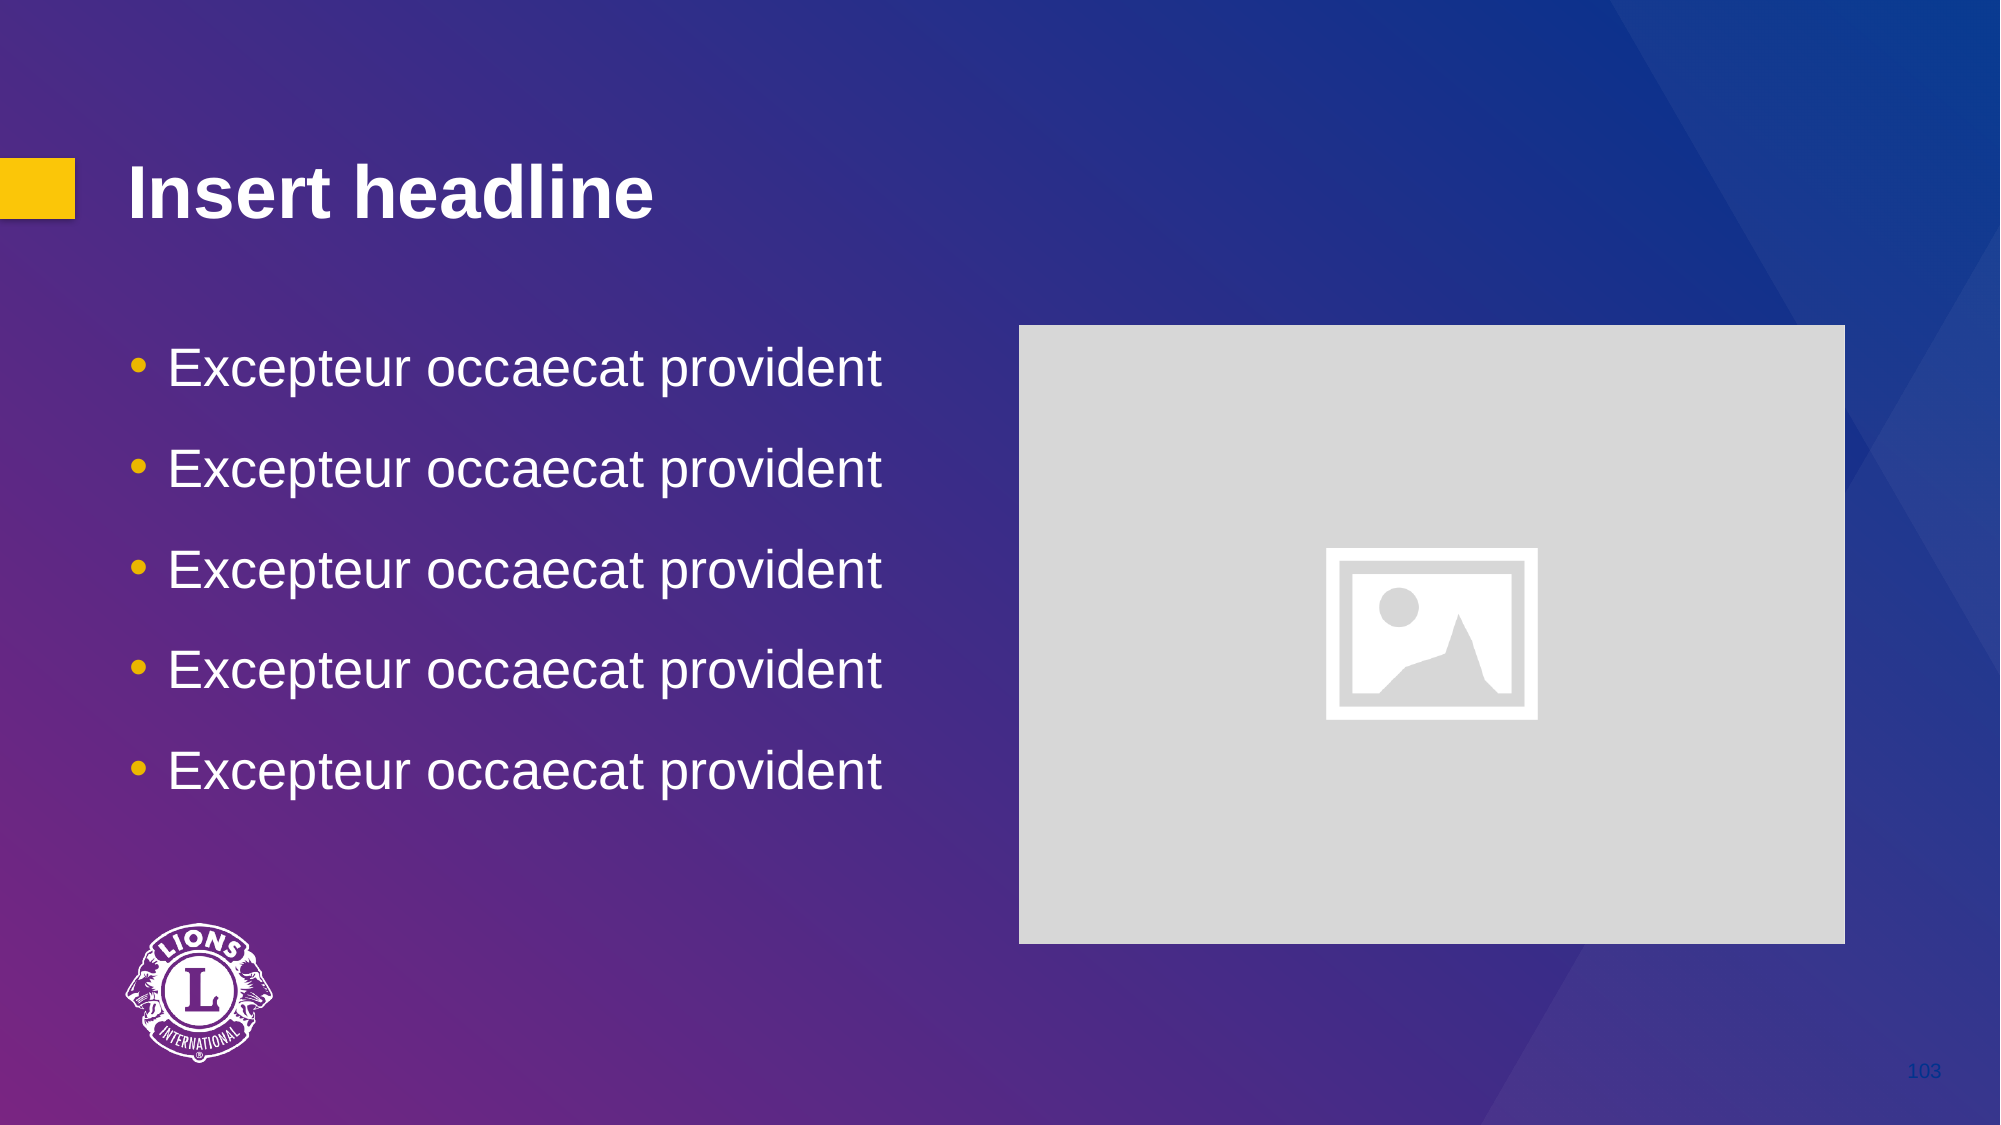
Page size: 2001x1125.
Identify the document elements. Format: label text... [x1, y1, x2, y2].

picture [1019, 0, 2000, 1125]
text_box Excepteur occaecat provident Excepteur occaecat provident Excepteur occaecat provident Excepteur occaecat provident Excepteur occaecat provident [114, 324, 995, 799]
text_box [0, 157, 76, 220]
text_box [0, 0, 1321, 1125]
picture [124, 922, 273, 1063]
text_box Insert headline [112, 151, 1132, 225]
